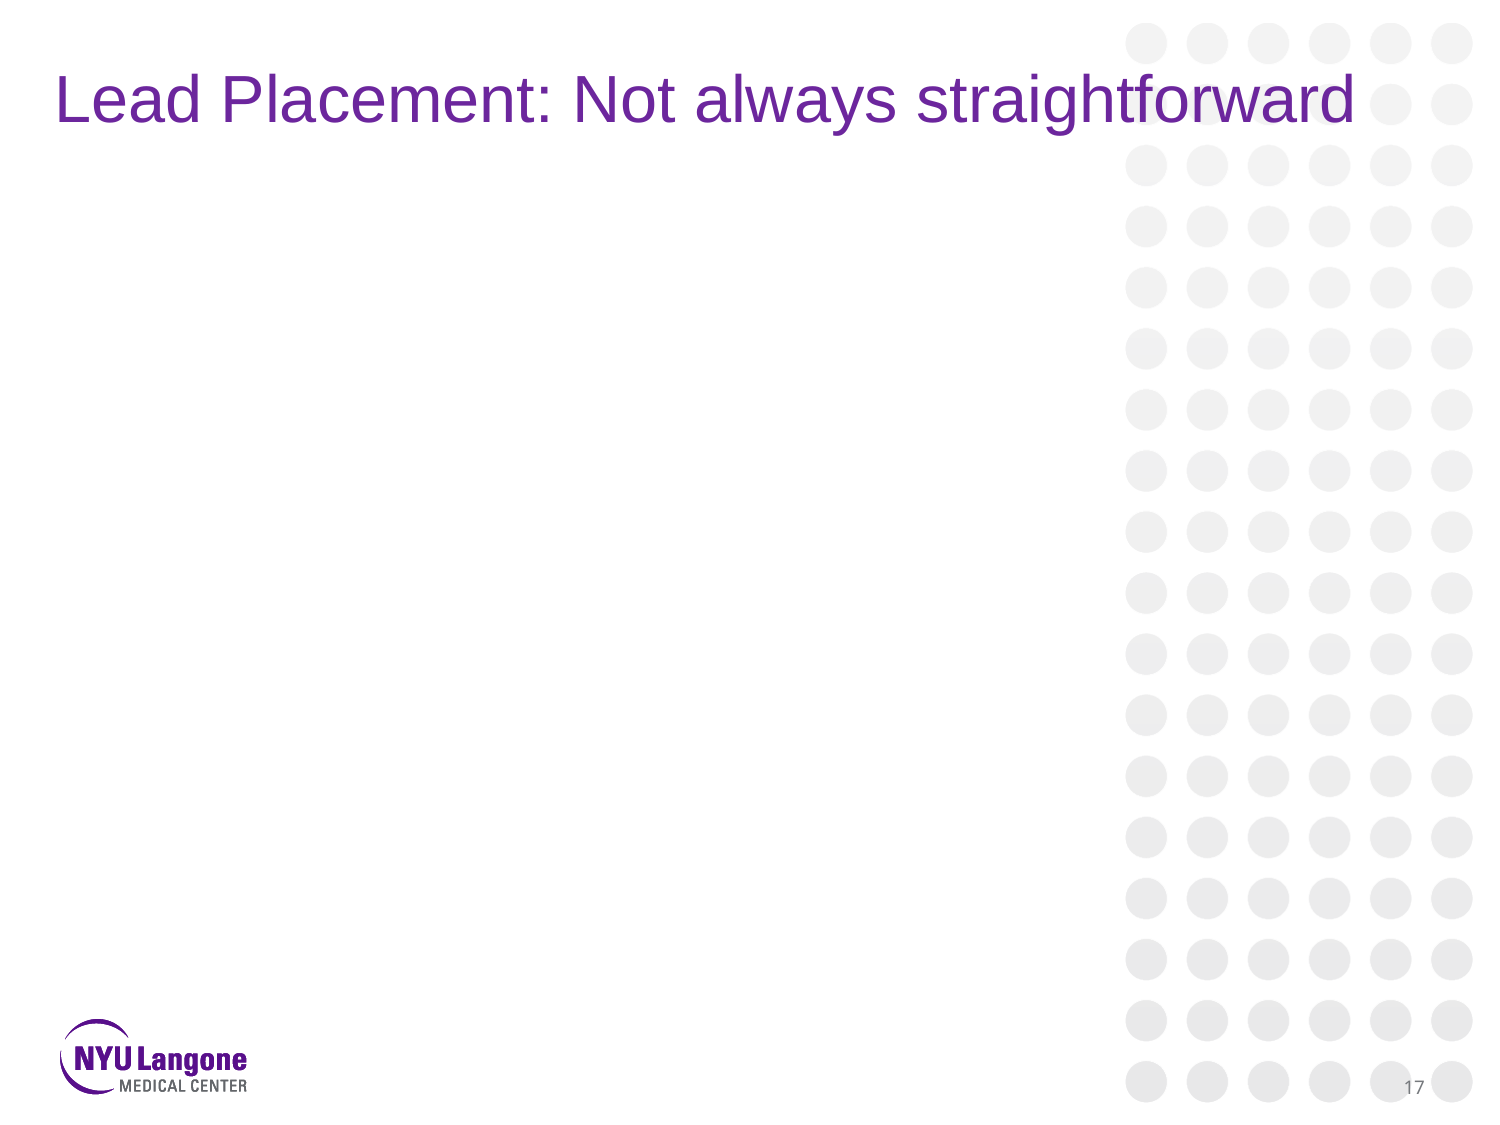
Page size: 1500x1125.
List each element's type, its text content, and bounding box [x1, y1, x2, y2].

text_box Lead Placement: Not always straightforward [46, 47, 1105, 144]
picture [1105, 0, 1500, 1125]
picture [0, 1010, 255, 1125]
